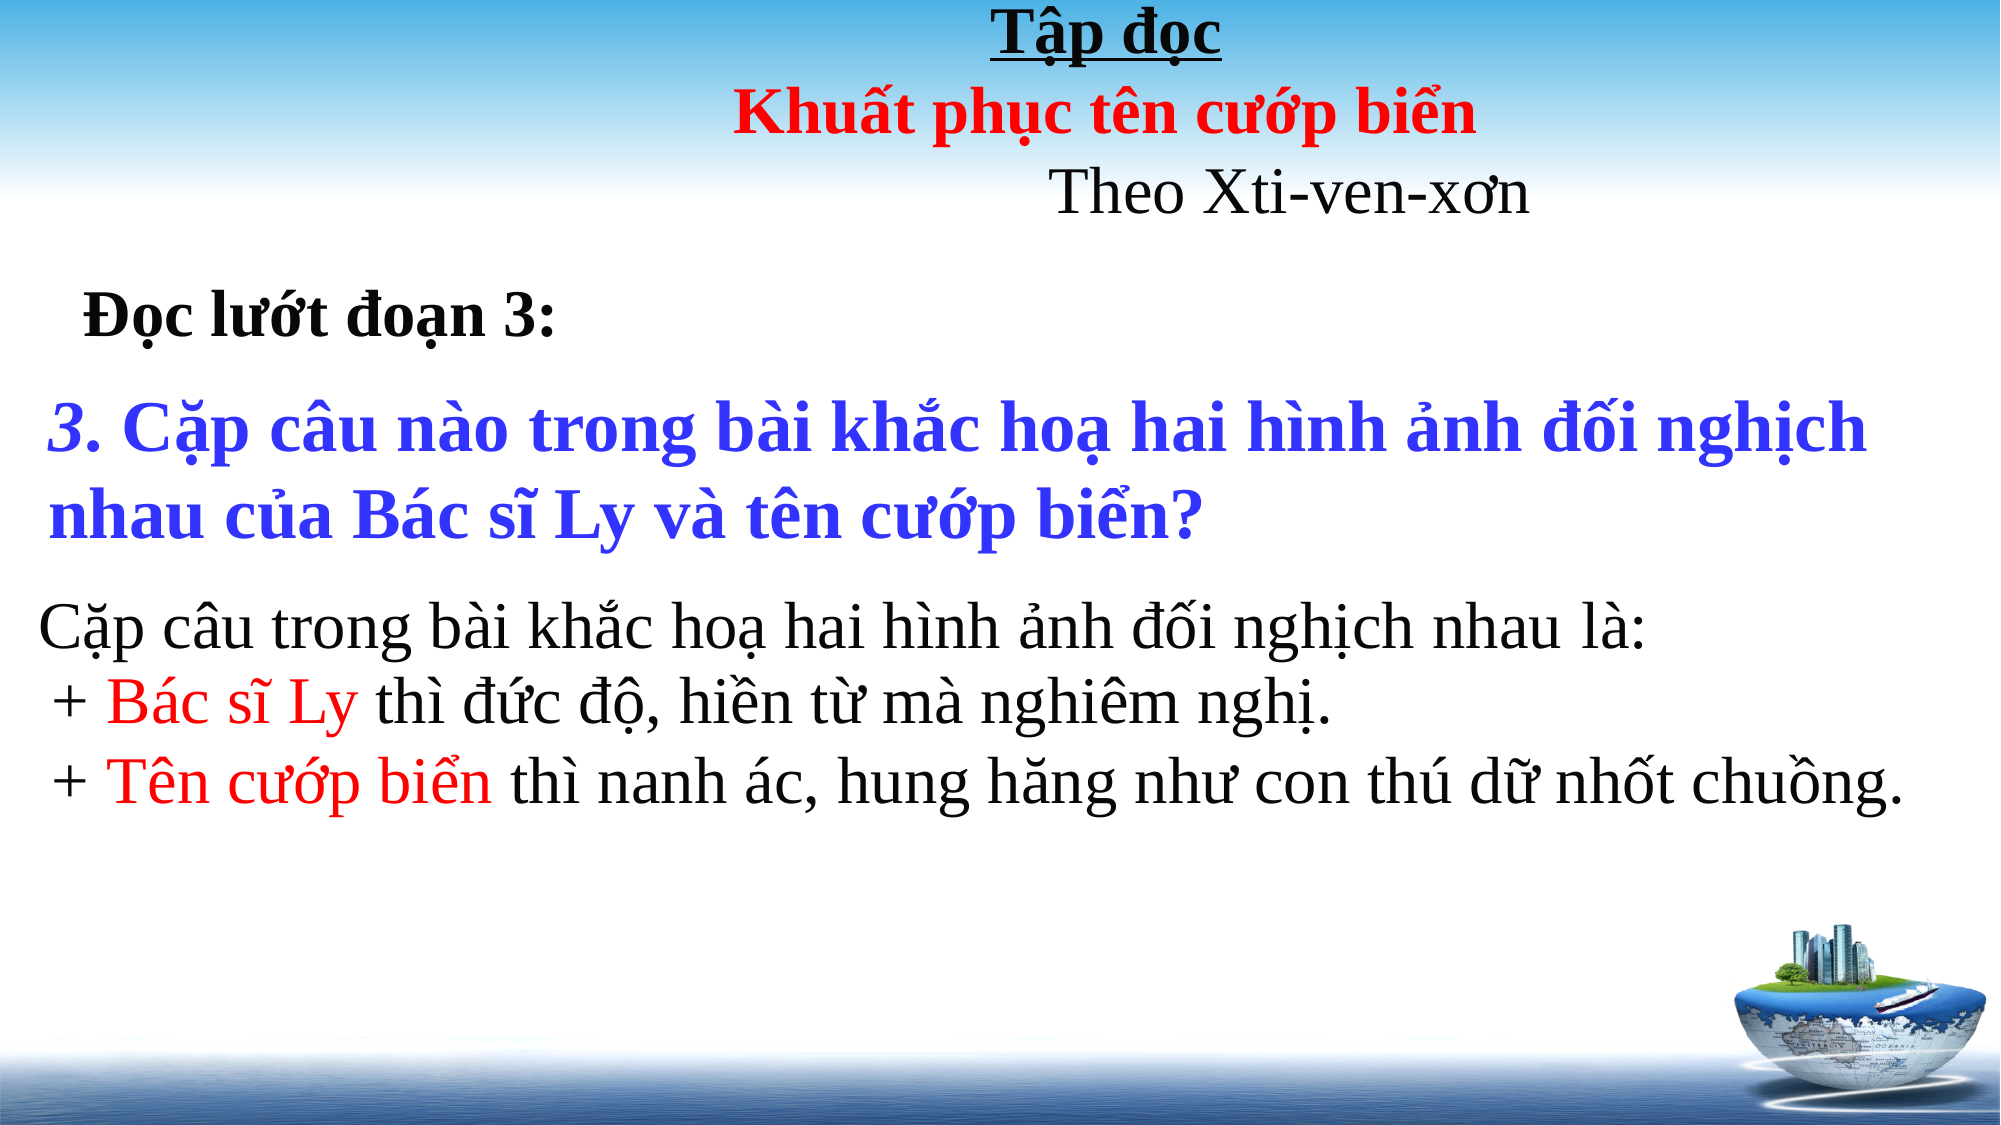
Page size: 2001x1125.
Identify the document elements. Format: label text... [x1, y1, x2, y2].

text_box Tập đọc Khuất phục tên cướp biển Theo Xti-ven-xơn [637, 0, 1575, 348]
text_box 3. Cặp câu nào trong bài khắc hoạ hai hình ảnh đối nghịch nhau của Bác sĩ Ly và tên cướp biển? [33, 370, 1972, 561]
text_box Đọc lướt đoạn 3: [68, 262, 575, 358]
text_box + Bác sĩ Ly thì đức độ, hiền từ mà nghiêm nghị. + Tên cướp biển thì nanh ác, hung hăng như con thú dữ nhốt chuồng. [20, 649, 1985, 825]
text_box Cặp câu trong bài khắc hoạ hai hình ảnh đối nghịch nhau là: [23, 574, 1988, 670]
picture [0, 920, 2001, 1125]
